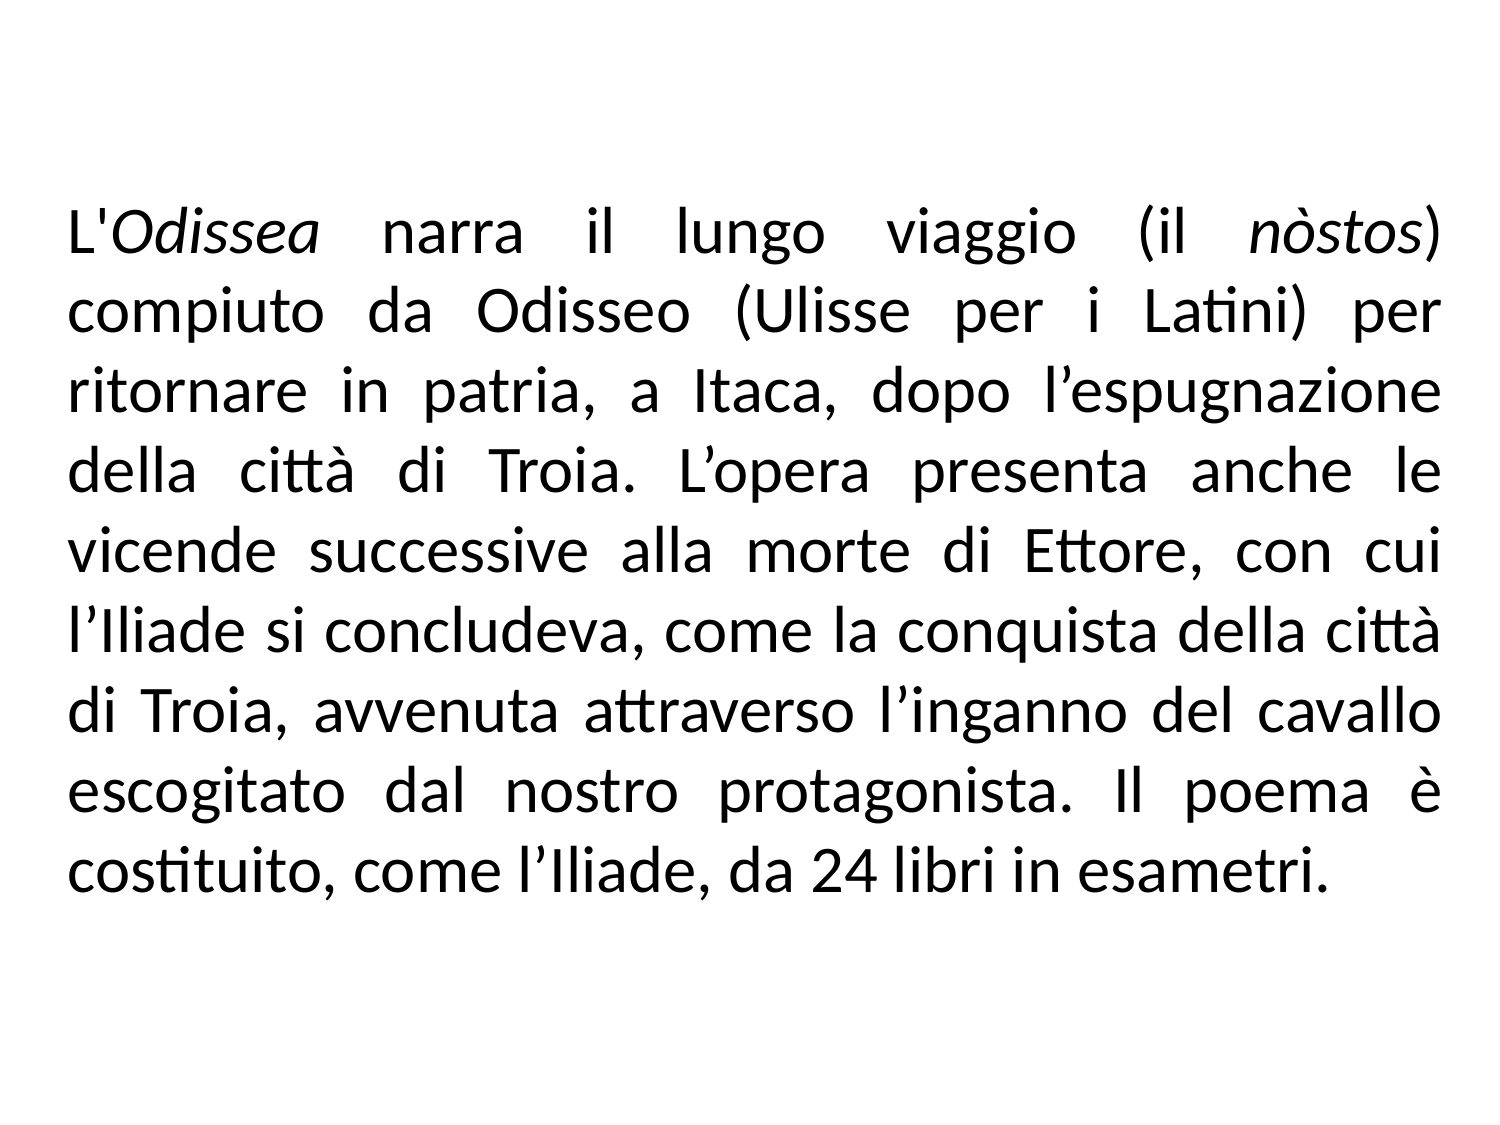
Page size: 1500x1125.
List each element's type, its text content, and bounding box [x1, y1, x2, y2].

text_box L'Odissea narra il lungo viaggio (il nòstos) compiuto da Odisseo (Ulisse per i Latini) per ritornare in patria, a Itaca, dopo l’espugnazione della città di Troia. L’opera presenta anche le vicende successive alla morte di Ettore, con cui l’Iliade si concludeva, come la conquista della città di Troia, avvenuta attraverso l’inganno del cavallo escogitato dal nostro protagonista. Il poema è costituito, come l’Iliade, da 24 libri in esametri. [53, 19, 1459, 914]
